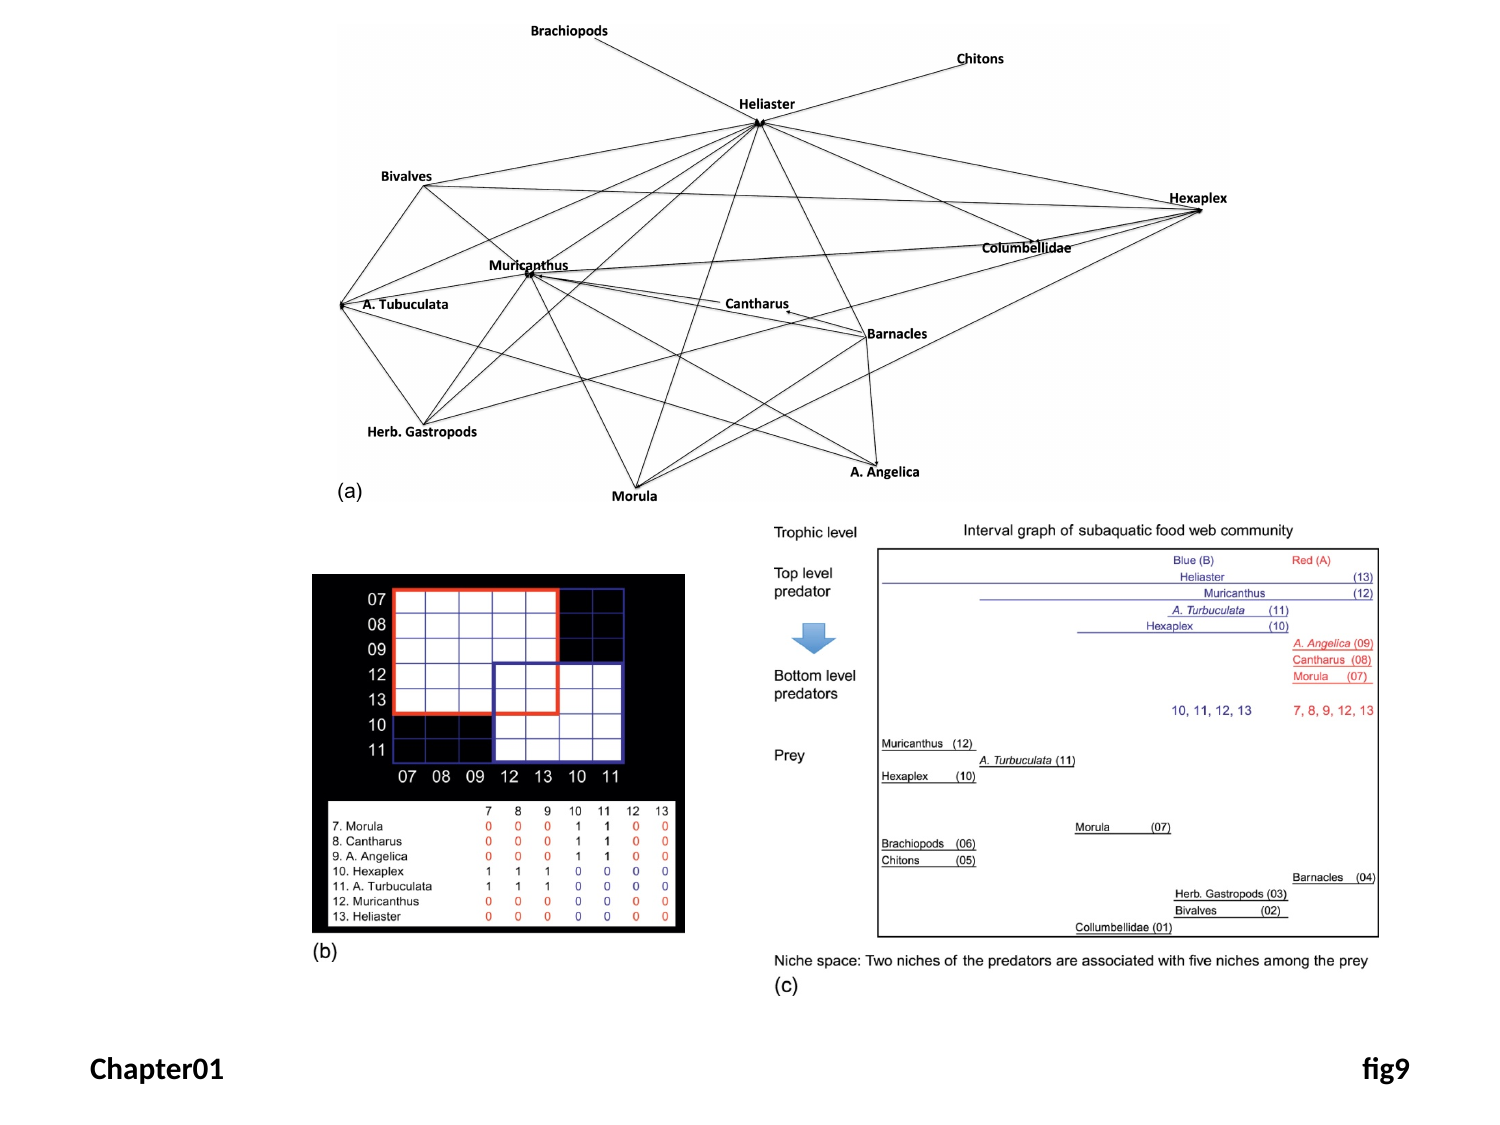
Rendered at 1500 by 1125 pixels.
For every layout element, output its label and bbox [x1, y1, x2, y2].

picture [774, 524, 1379, 997]
picture [312, 574, 685, 963]
picture [337, 24, 1230, 503]
